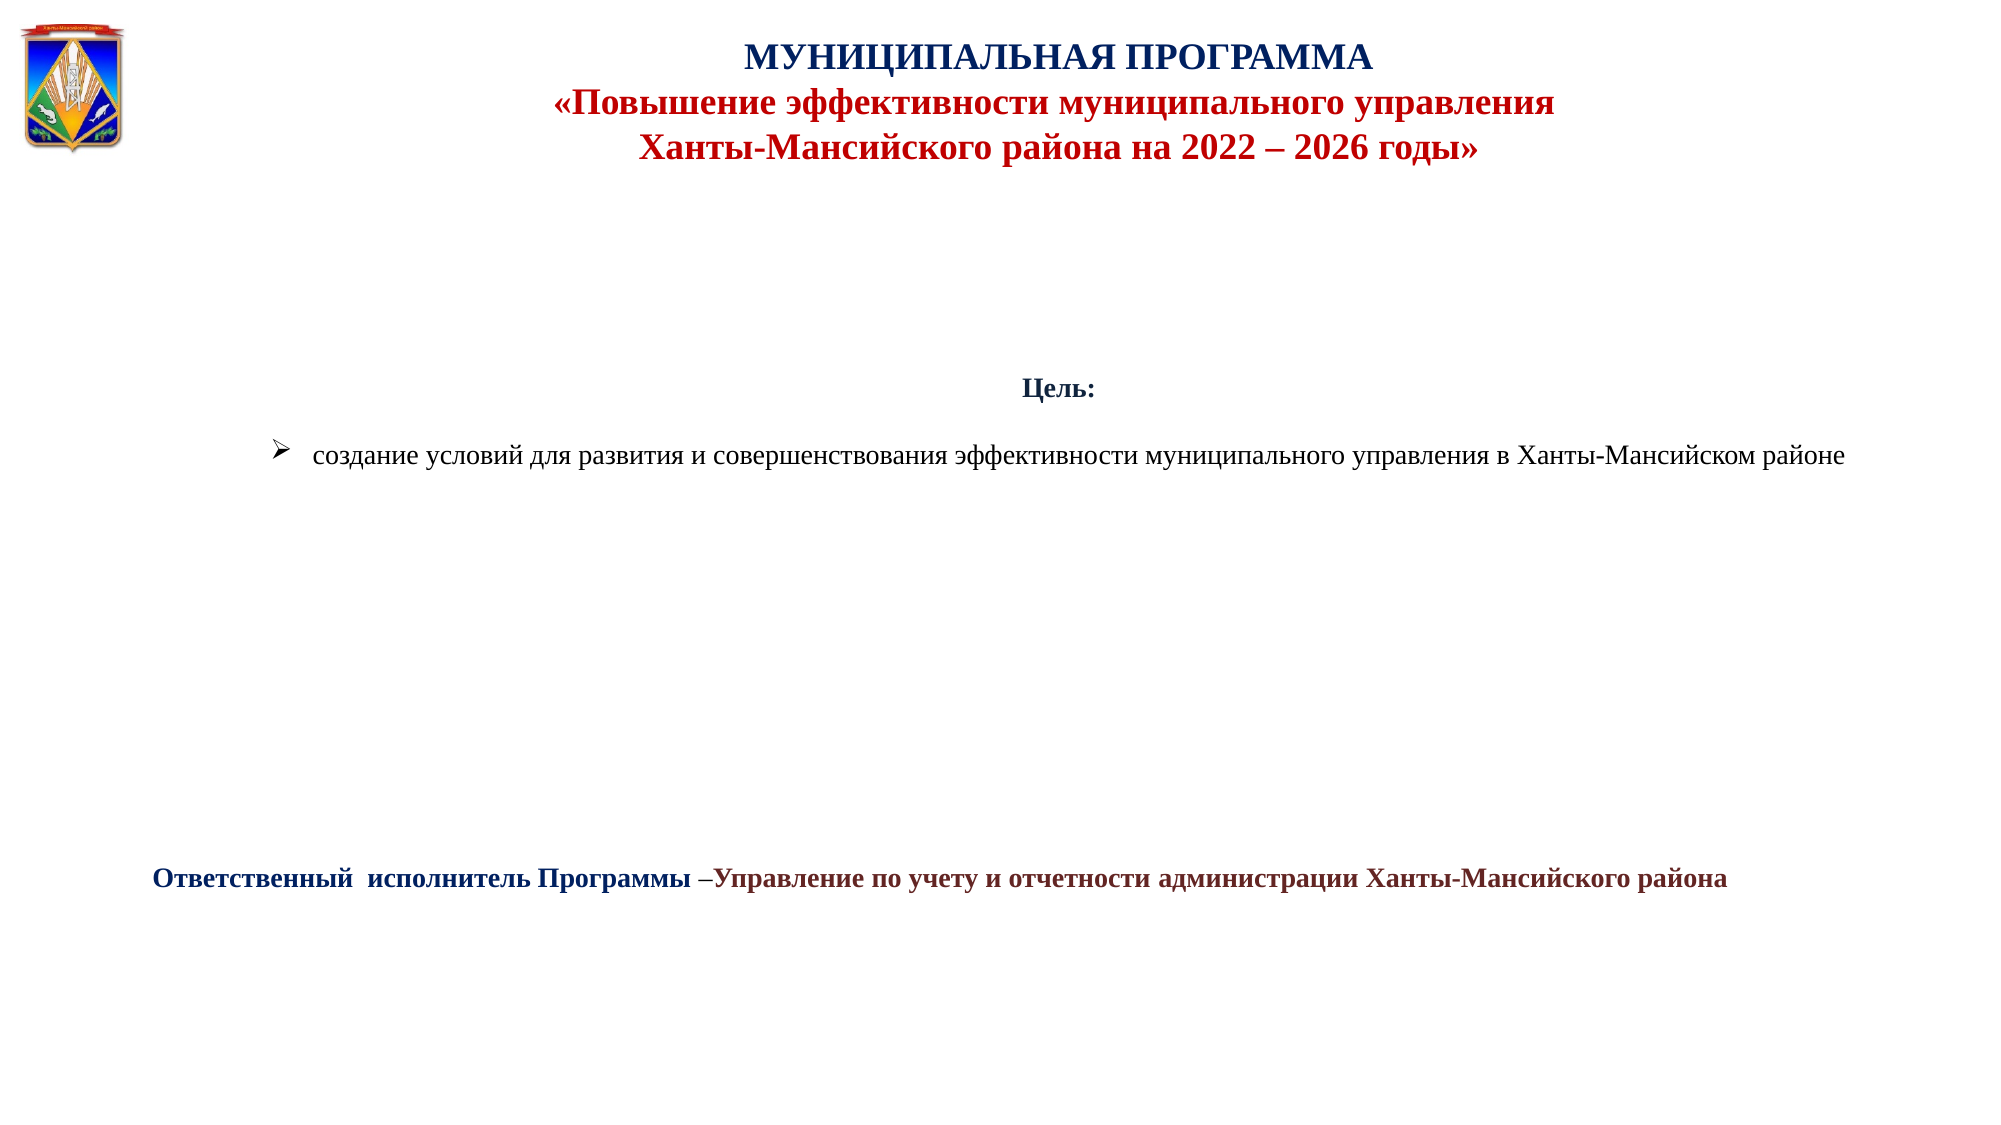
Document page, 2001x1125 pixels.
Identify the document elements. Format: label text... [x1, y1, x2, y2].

text_box Цель: создание условий для развития и совершенствования эффективности муниципального управления в Ханты-Мансийском районе [137, 361, 1981, 478]
text_box Ответственный исполнитель Программы –Управление по учету и отчетности администрации Ханты-Мансийского района [137, 852, 1981, 901]
text_box МУНИЦИПАЛЬНАЯ ПРОГРАММА «Повышение эффективности муниципального управления Ханты-Мансийского района на 2022 – 2026 годы» [137, 24, 1981, 175]
picture [19, 24, 129, 158]
